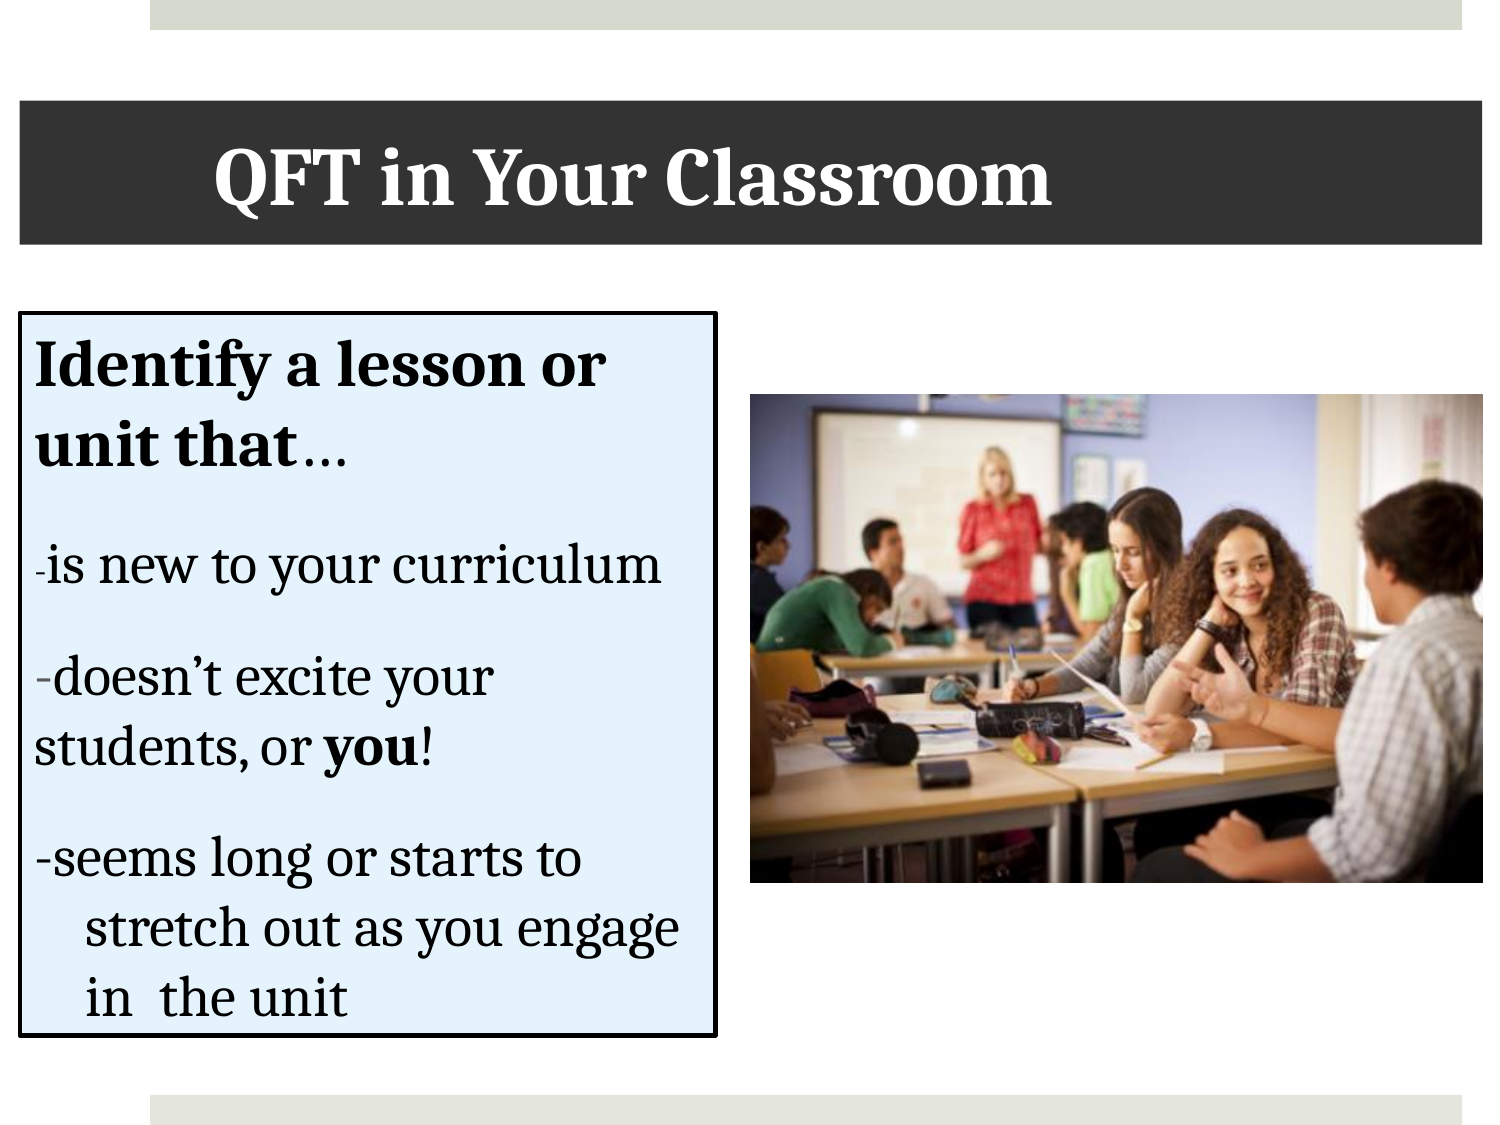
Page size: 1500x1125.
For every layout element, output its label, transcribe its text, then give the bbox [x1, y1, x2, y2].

text_box Identify a lesson or unit that… -is new to your curriculum -doesn’t excite your students, or you! -seems long or starts to stretch out as you engage in the unit [19, 312, 716, 1036]
picture [749, 393, 1483, 883]
title QFT in Your Classroom [19, 100, 1483, 245]
